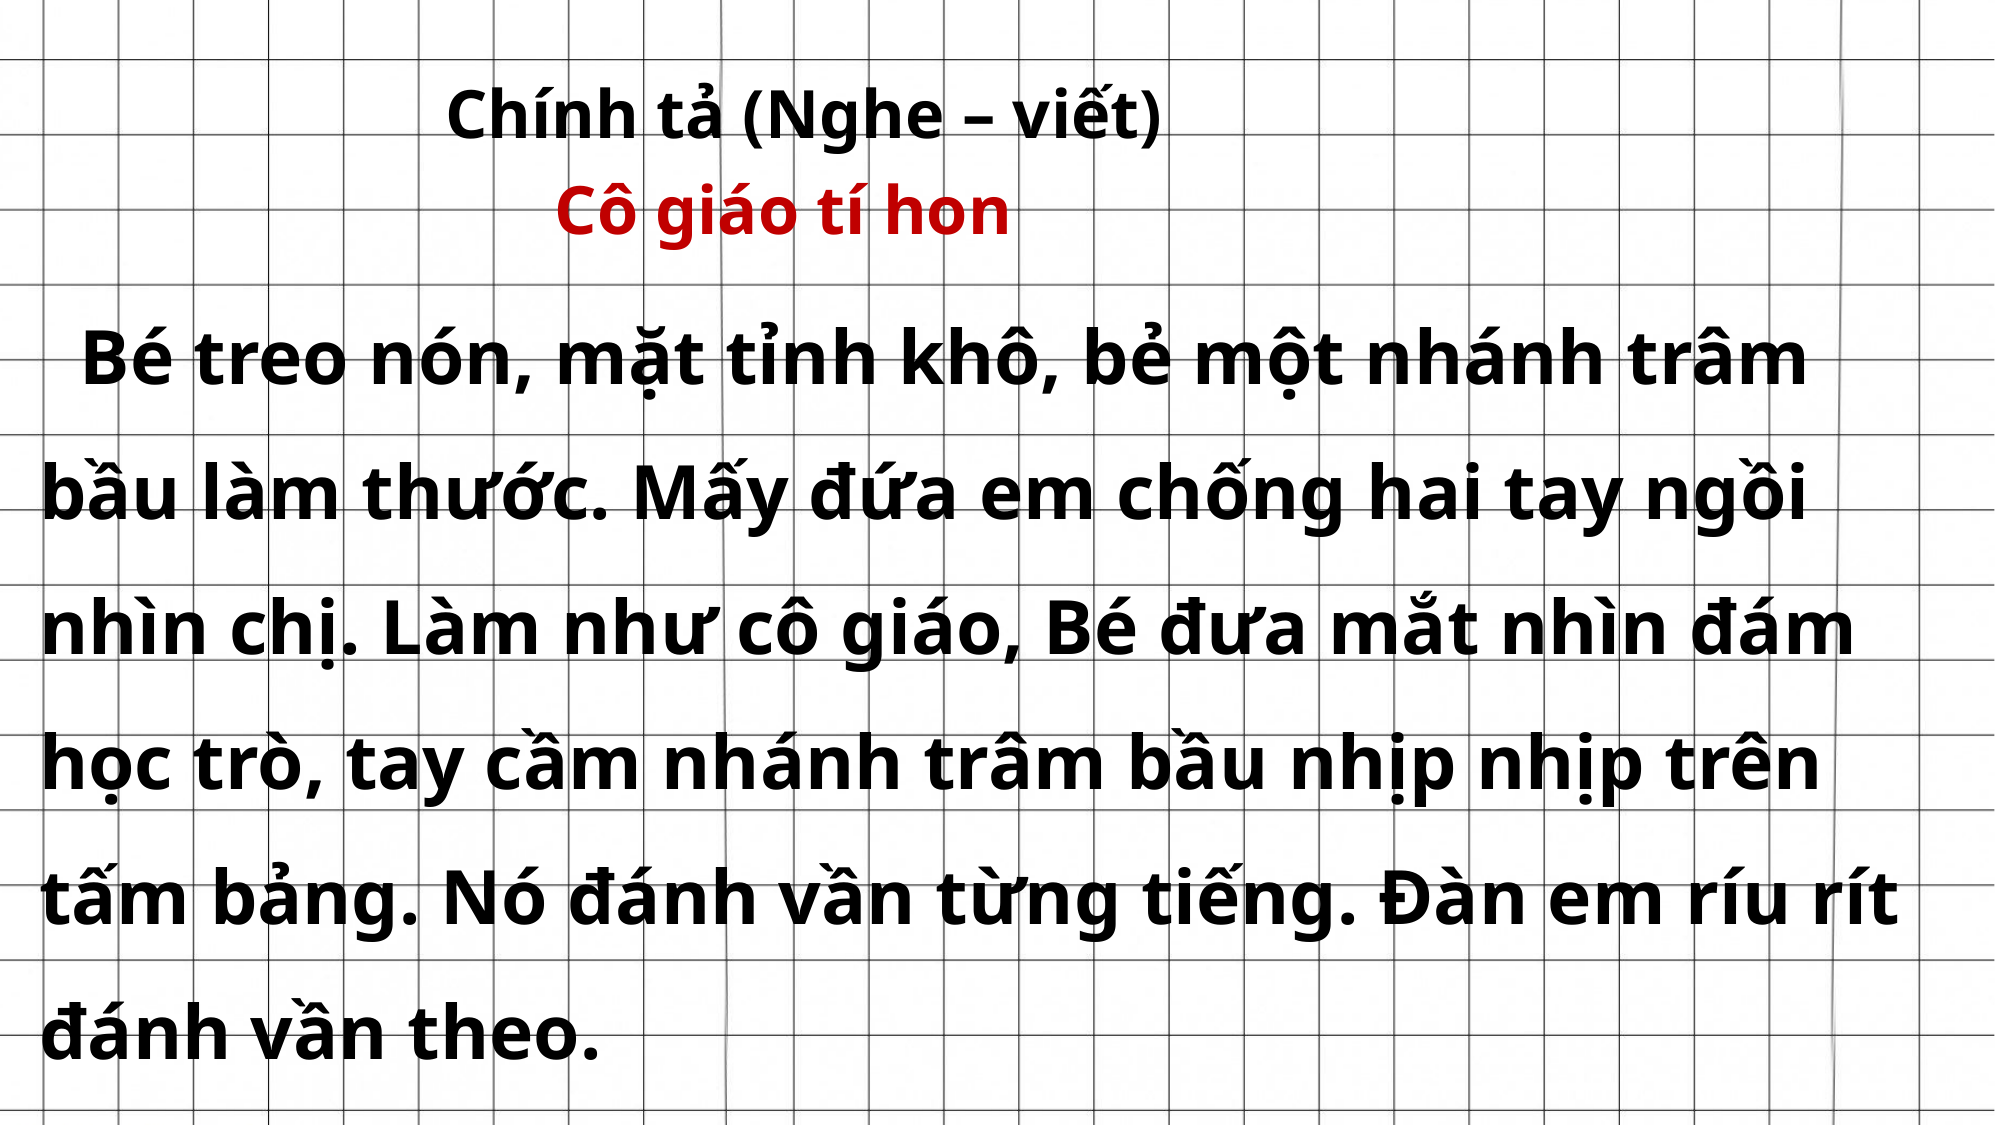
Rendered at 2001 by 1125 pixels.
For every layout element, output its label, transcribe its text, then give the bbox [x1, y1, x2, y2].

text_box Chính tả (Nghe – viết) [233, 64, 1375, 160]
text_box Cô giáo tí hon [212, 160, 1354, 256]
picture [0, 0, 1995, 1125]
text_box Bé treo nón, mặt tỉnh khô, bẻ một nhánh trâm bầu làm thước. Mấy đứa em chống hai tay ngồi nhìn chị. Làm như cô giáo, Bé đưa mắt nhìn đám học trò, tay cầm nhánh trâm bầu nhịp nhịp trên tấm bảng. Nó đánh vần từng tiếng. Đàn em ríu rít đánh vần theo. [24, 256, 1976, 1082]
